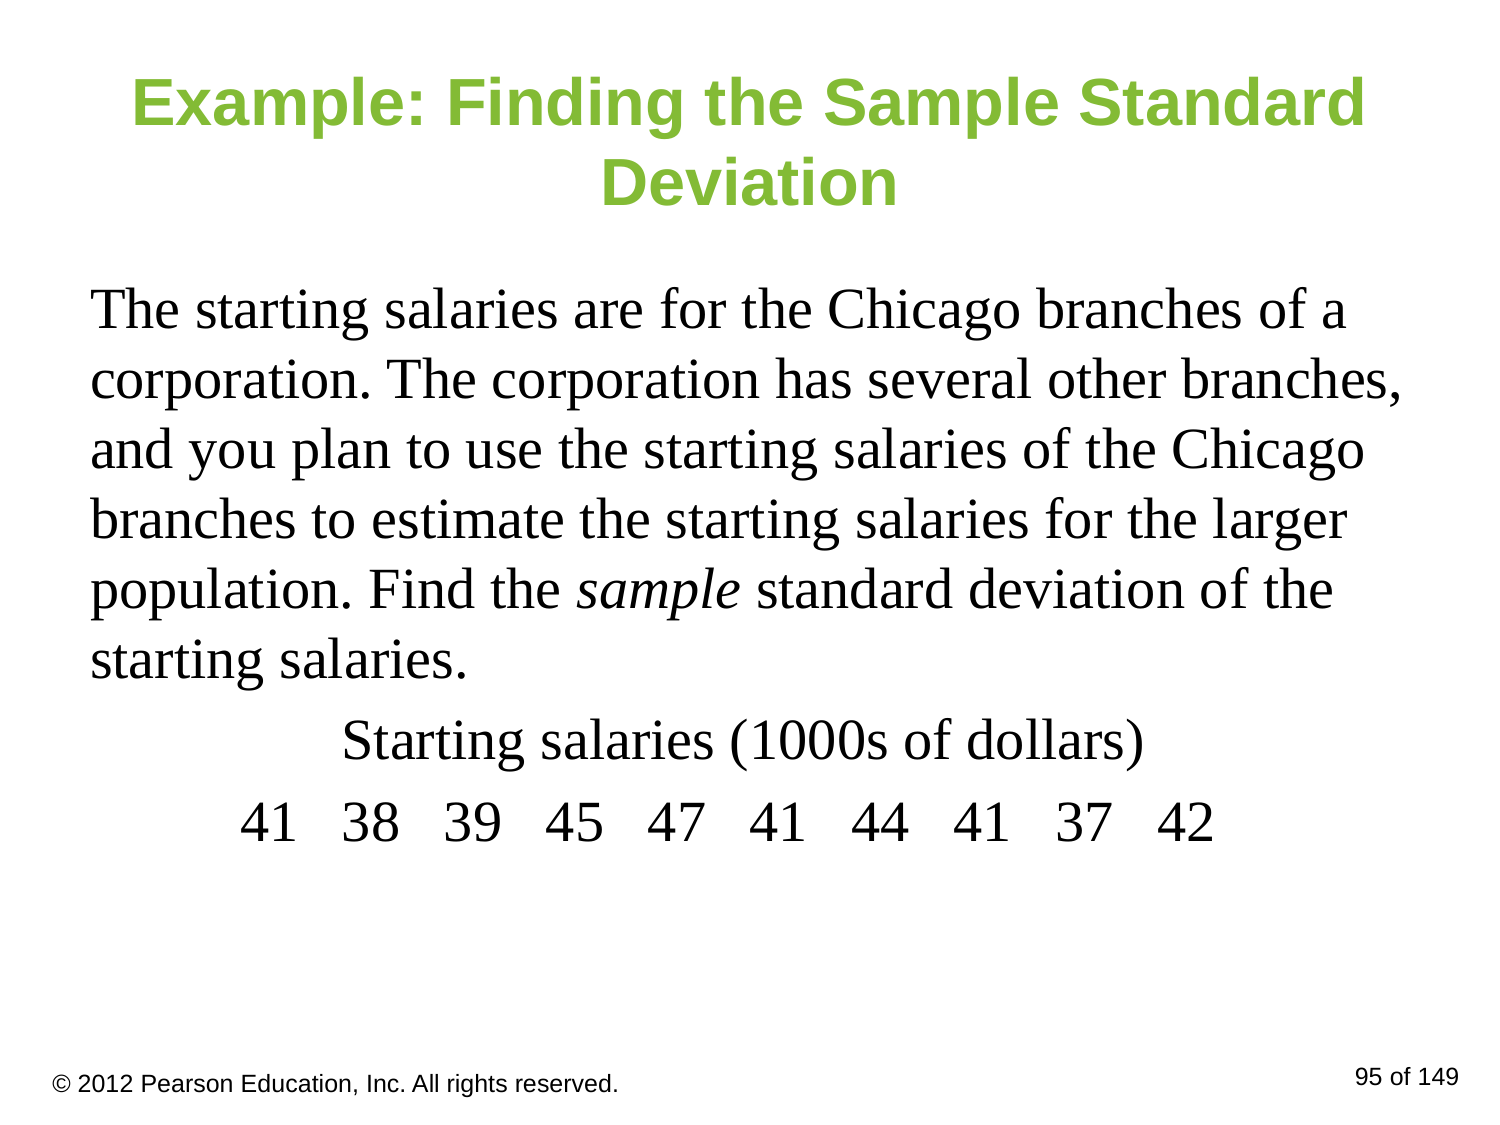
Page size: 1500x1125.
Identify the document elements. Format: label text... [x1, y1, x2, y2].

title Example: Finding the Sample Standard Deviation [75, 45, 1425, 233]
text_box 95 of 149 [1124, 1052, 1475, 1113]
text_box © 2012 Pearson Education, Inc. All rights reserved. [37, 1052, 750, 1113]
list The starting salaries are for the Chicago branches of a corporation. The corporation has several other branches, and you plan to use the starting salaries of the Chicago branches to estimate the starting salaries for the larger population. Find the sample standard deviation of the starting salaries. Starting salaries (1000s of dollars) 41 38 39 45 47 41 44 41 37 42 [75, 262, 1425, 1005]
